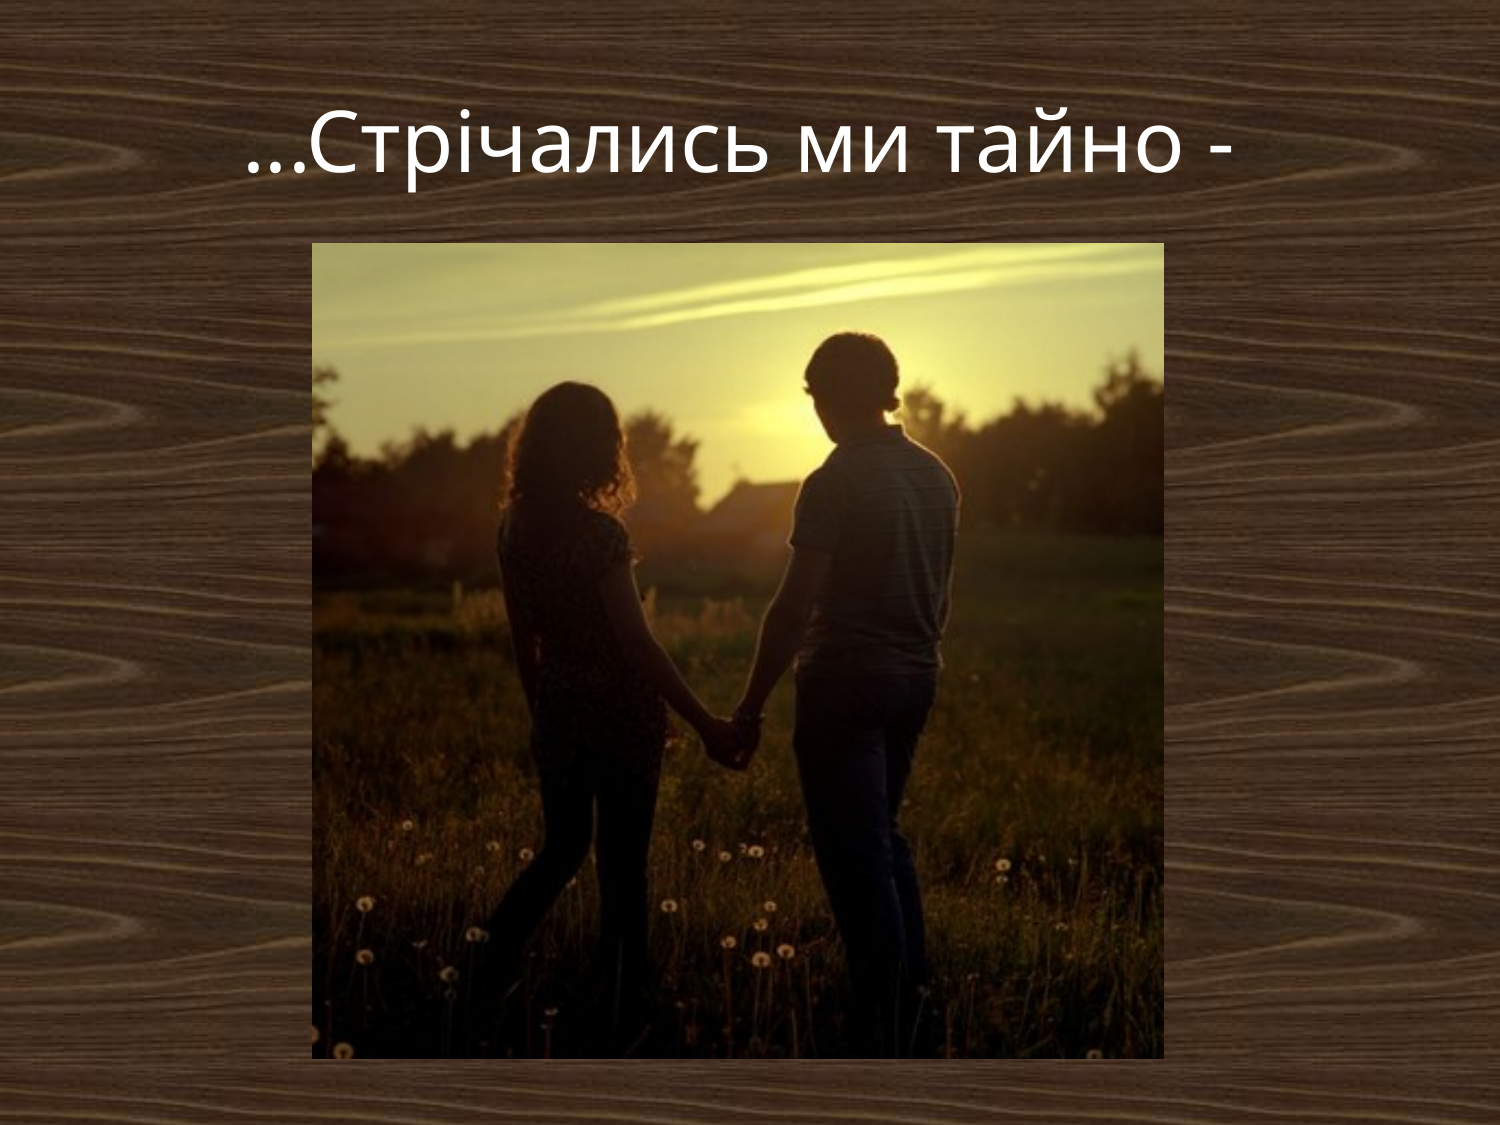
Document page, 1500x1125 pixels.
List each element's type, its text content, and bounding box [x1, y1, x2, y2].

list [312, 243, 1164, 1059]
title ...Стрічались ми тайно - [75, 45, 1425, 233]
picture [0, 0, 1500, 1125]
